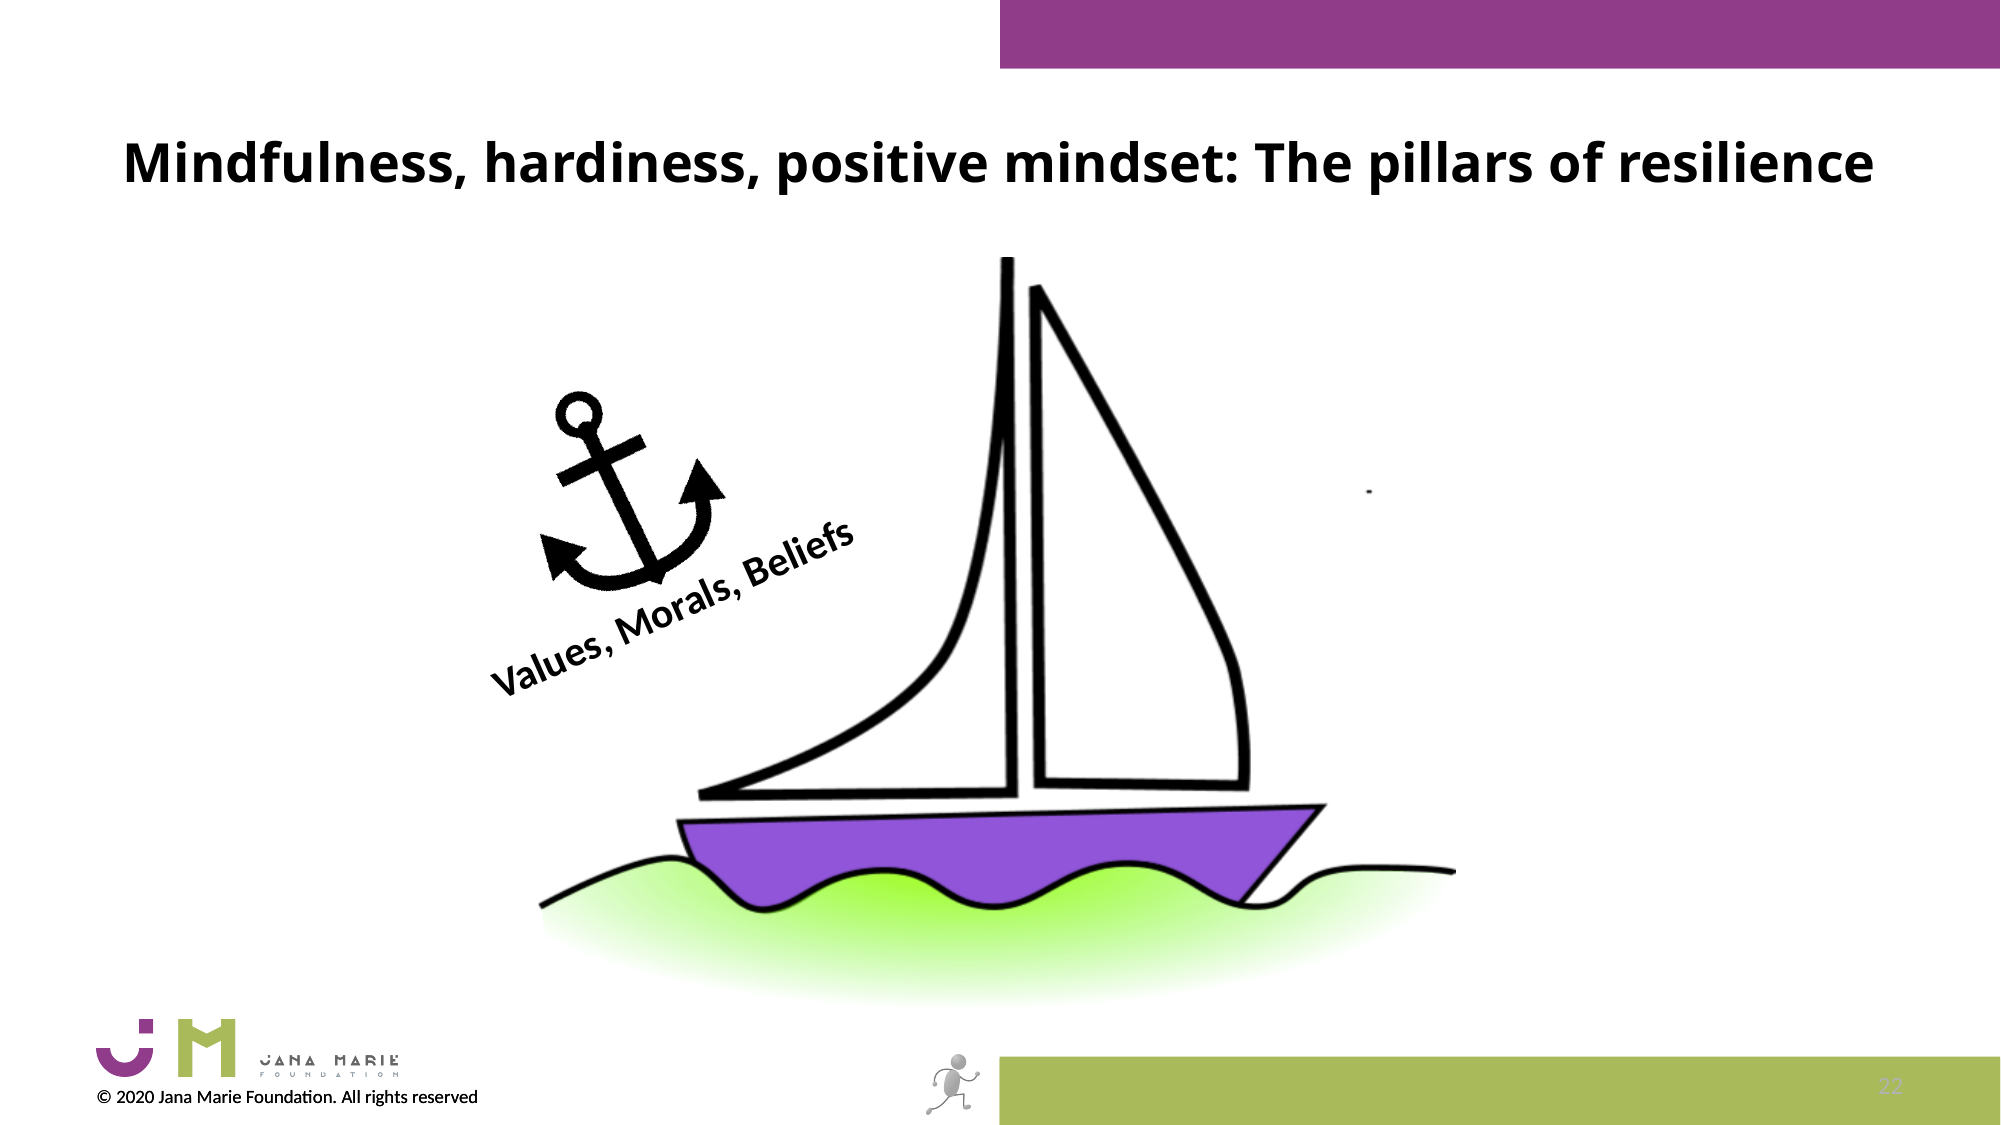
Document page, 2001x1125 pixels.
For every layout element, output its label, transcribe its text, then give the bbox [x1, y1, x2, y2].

picture [96, 1019, 398, 1077]
text_box Mindfulness, hardiness, positive mindset: The pillars of resilience [0, 114, 2000, 216]
picture [926, 1054, 980, 1115]
picture [449, 257, 1456, 1009]
text_box Values, Morals, Beliefs [467, 630, 538, 722]
slide_number 22 [1468, 1054, 1919, 1115]
